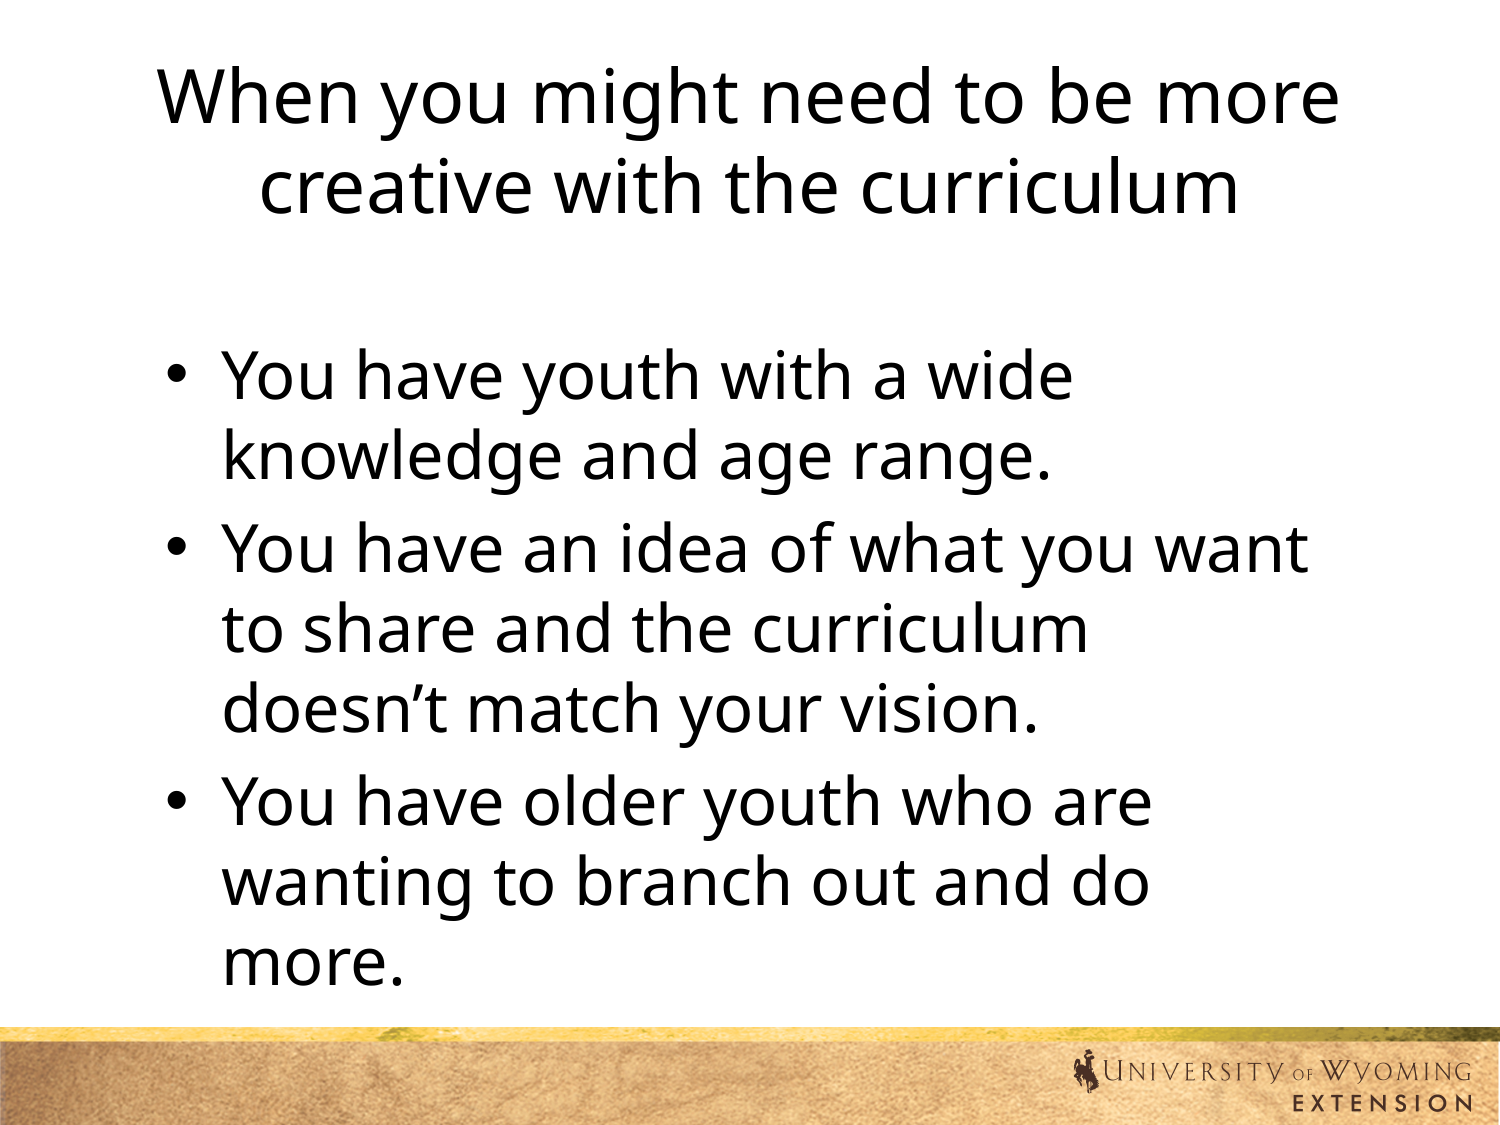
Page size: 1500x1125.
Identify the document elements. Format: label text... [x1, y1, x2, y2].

picture [0, 1027, 1500, 1125]
title When you might need to be more creative with the curriculum [75, 45, 1425, 233]
list You have youth with a wide knowledge and age range. You have an idea of what you want to share and the curriculum doesn’t match your vision. You have older youth who are wanting to branch out and do more. [150, 324, 1338, 1000]
